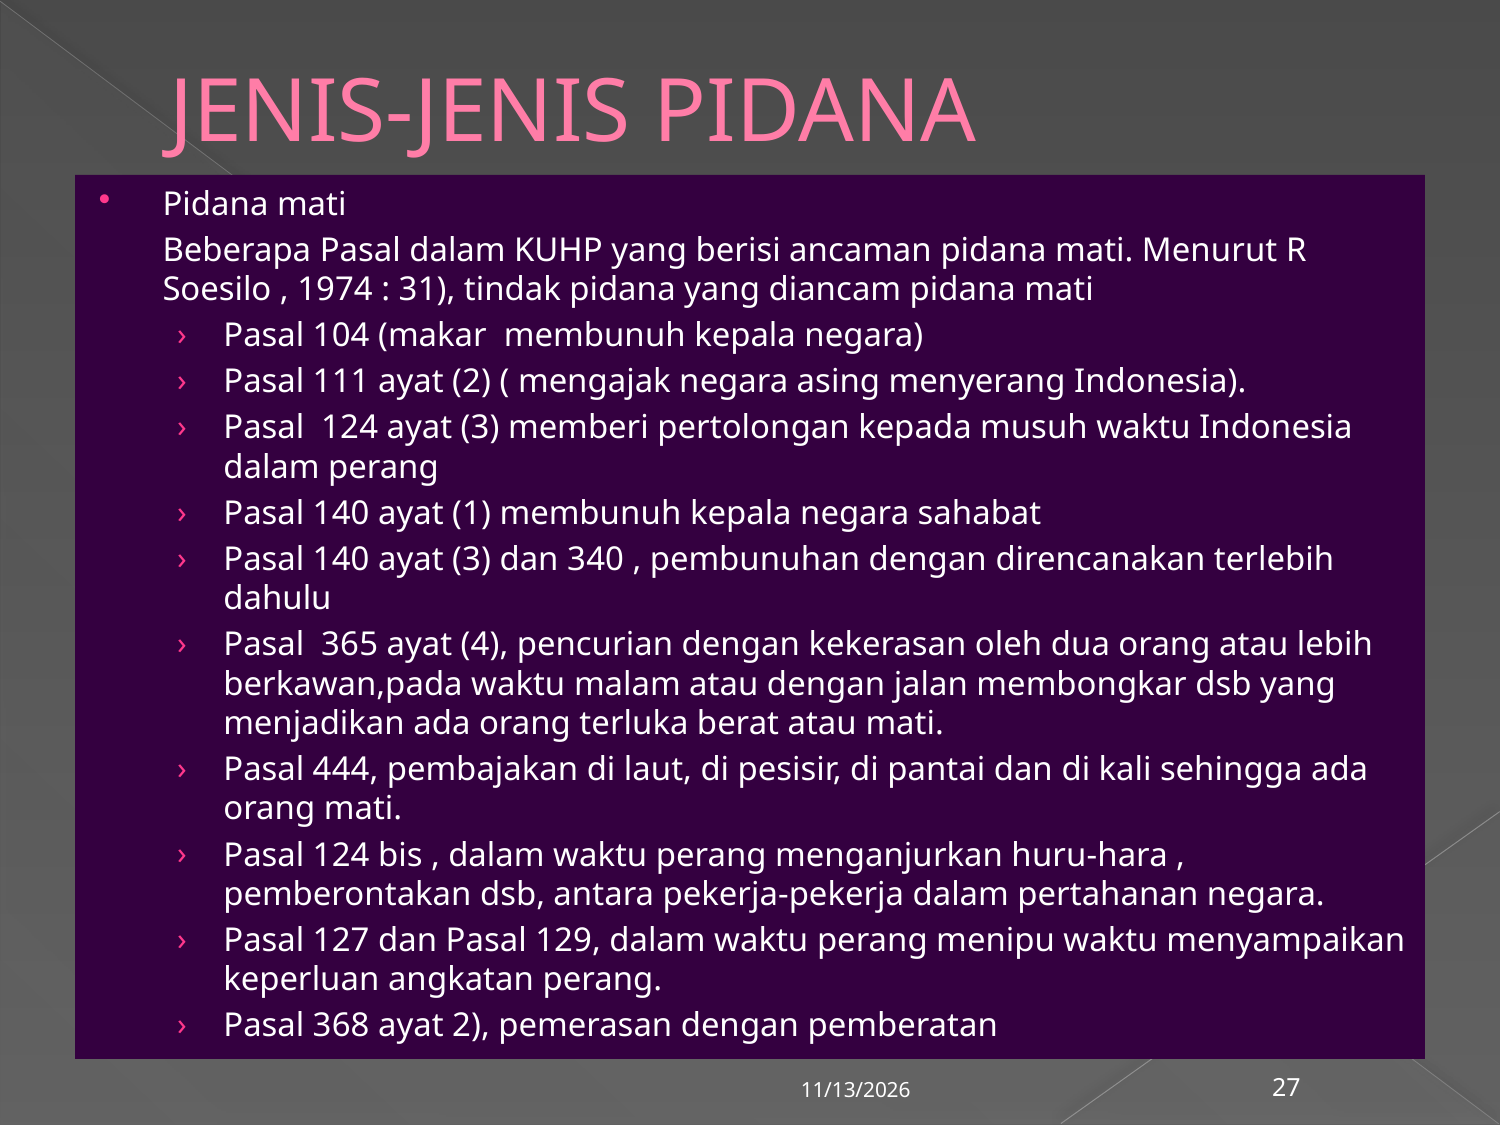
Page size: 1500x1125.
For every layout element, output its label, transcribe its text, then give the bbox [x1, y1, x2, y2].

list Pidana mati Beberapa Pasal dalam KUHP yang berisi ancaman pidana mati. Menurut R Soesilo , 1974 : 31), tindak pidana yang diancam pidana mati Pasal 104 (makar membunuh kepala negara) Pasal 111 ayat (2) ( mengajak negara asing menyerang Indonesia). Pasal 124 ayat (3) memberi pertolongan kepada musuh waktu Indonesia dalam perang Pasal 140 ayat (1) membunuh kepala negara sahabat Pasal 140 ayat (3) dan 340 , pembunuhan dengan direncanakan terlebih dahulu Pasal 365 ayat (4), pencurian dengan kekerasan oleh dua orang atau lebih berkawan,pada waktu malam atau dengan jalan membongkar dsb yang menjadikan ada orang terluka berat atau mati. Pasal 444, pembajakan di laut, di pesisir, di pantai dan di kali sehingga ada orang mati. Pasal 124 bis , dalam waktu perang menganjurkan huru-hara , pemberontakan dsb, antara pekerja-pekerja dalam pertahanan negara. Pasal 127 dan Pasal 129, dalam waktu perang menipu waktu menyampaikan keperluan angkatan perang. Pasal 368 ayat 2), pemerasan dengan pemberatan [75, 174, 1425, 1059]
title JENIS-JENIS PIDANA [75, 43, 1425, 174]
slide_number 27 [1245, 1063, 1328, 1113]
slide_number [786, 1062, 1136, 1113]
